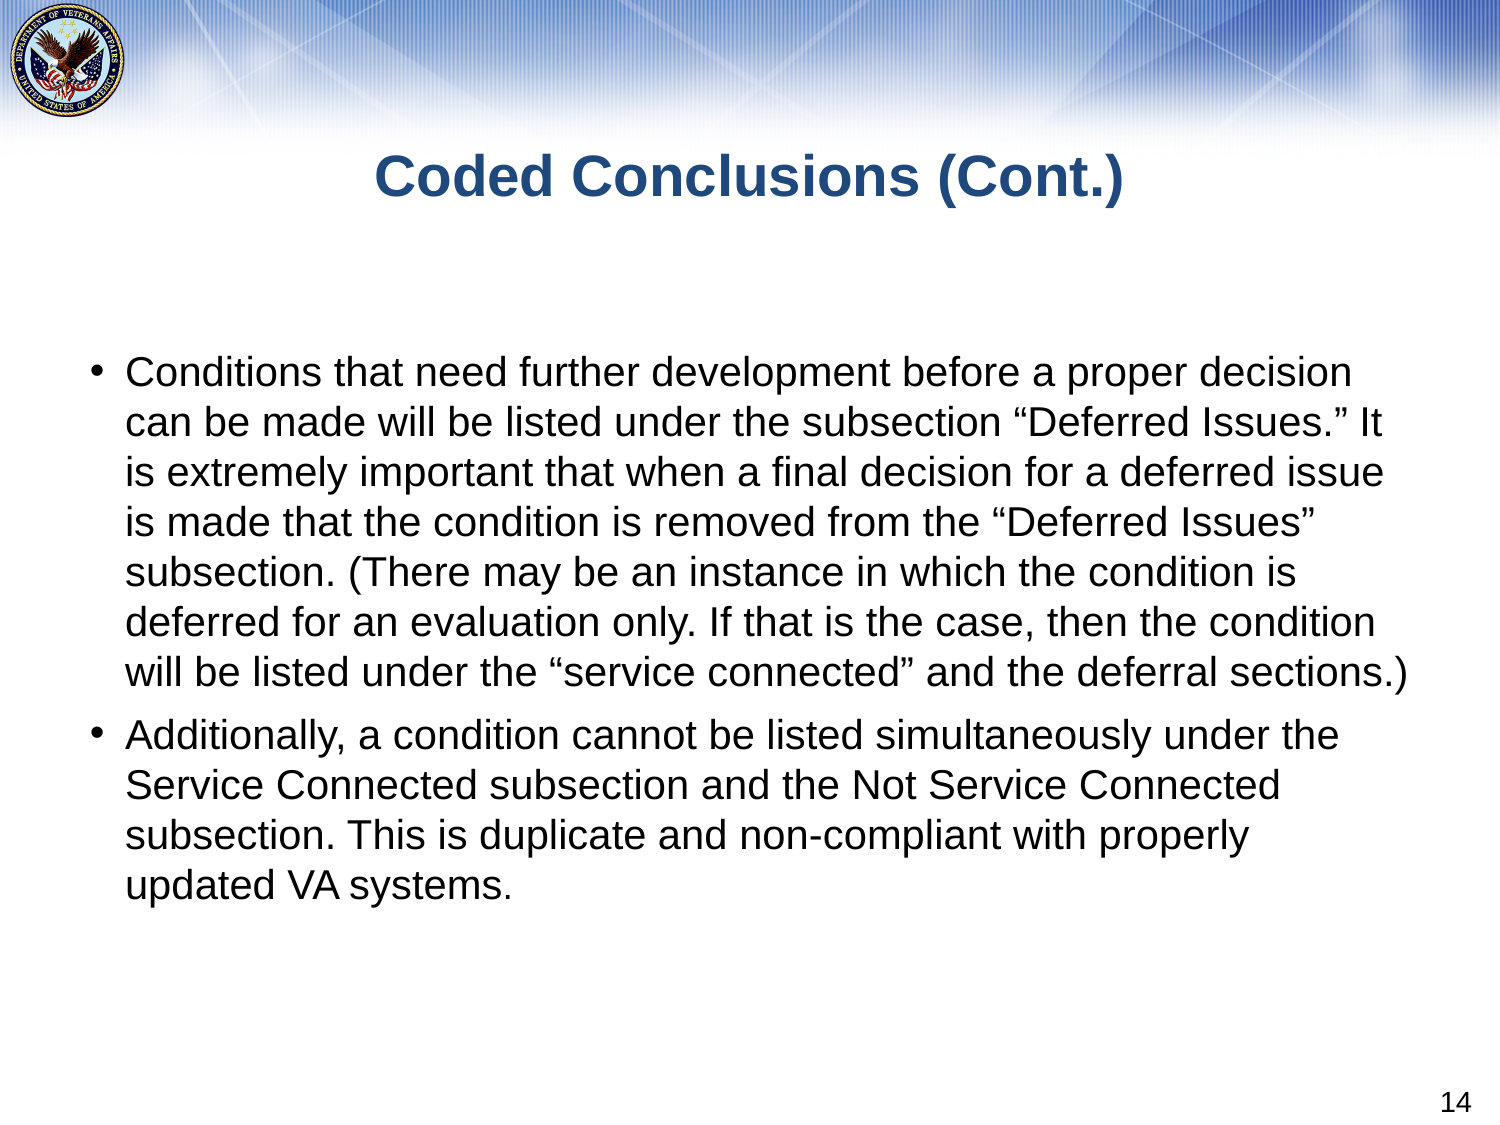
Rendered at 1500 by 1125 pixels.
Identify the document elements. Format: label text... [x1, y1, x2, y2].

picture [0, 0, 1500, 130]
picture [0, 309, 1500, 1062]
title Coded Conclusions (Cont.) [0, 130, 1500, 309]
list Conditions that need further development before a proper decision can be made will be listed under the subsection “Deferred Issues.” It is extremely important that when a final decision for a deferred issue is made that the condition is removed from the “Deferred Issues” subsection. (There may be an instance in which the condition is deferred for an evaluation only. If that is the case, then the condition will be listed under the “service connected” and the deferral sections.) Additionally, a condition cannot be listed simultaneously under the Service Connected subsection and the Not Service Connected subsection. This is duplicate and non-compliant with properly updated VA systems. [75, 337, 1425, 980]
slide_number 14 [1136, 1083, 1487, 1125]
